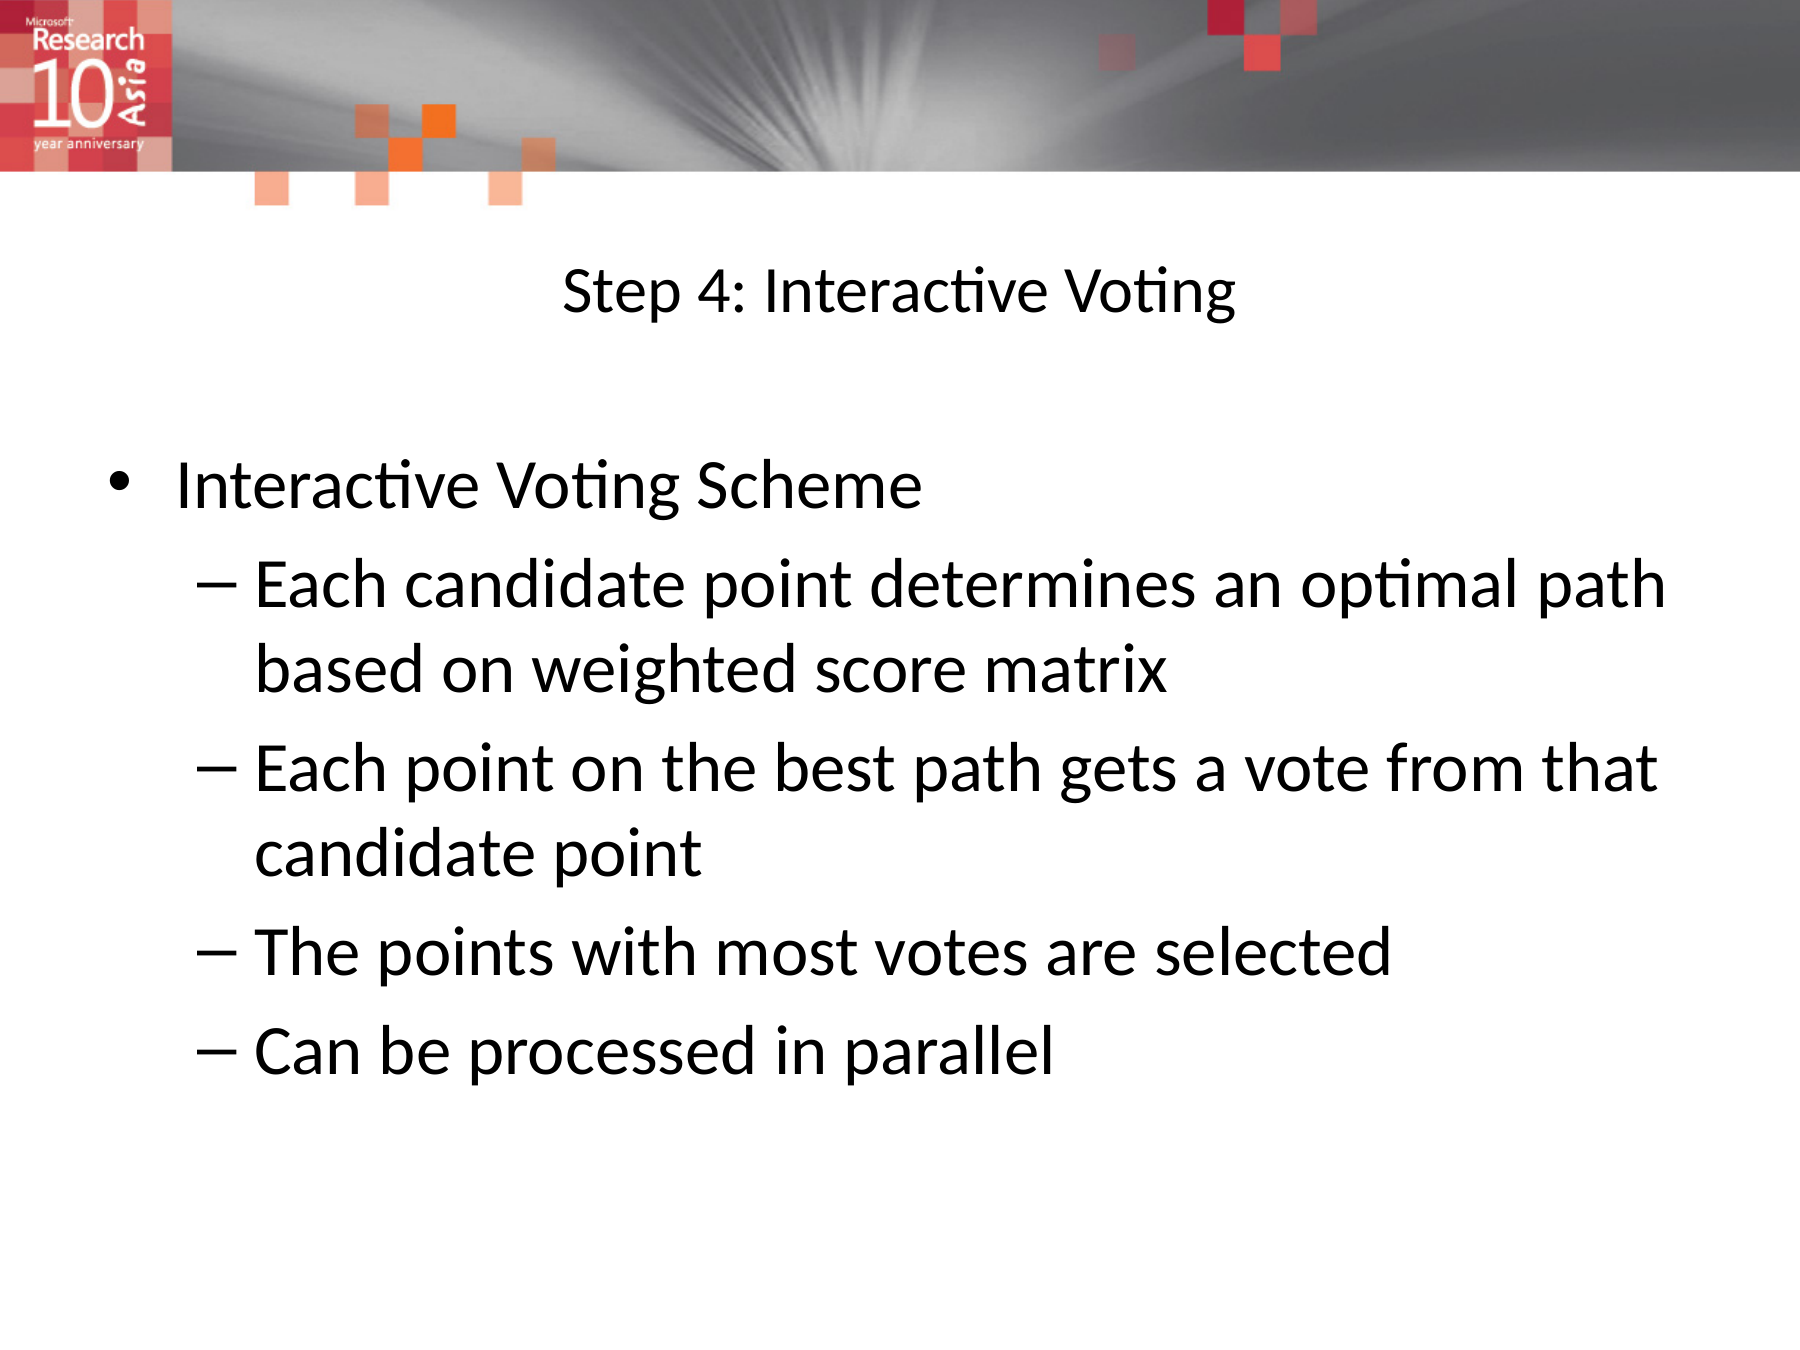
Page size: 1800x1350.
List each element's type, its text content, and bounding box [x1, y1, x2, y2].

list Interactive Voting Scheme Each candidate point determines an optimal path based on weighted score matrix Each point on the best path gets a vote from that candidate point The points with most votes are selected Can be processed in parallel [90, 429, 1744, 1239]
picture [0, 0, 1800, 1350]
title Step 4: Interactive Voting [90, 237, 1710, 336]
